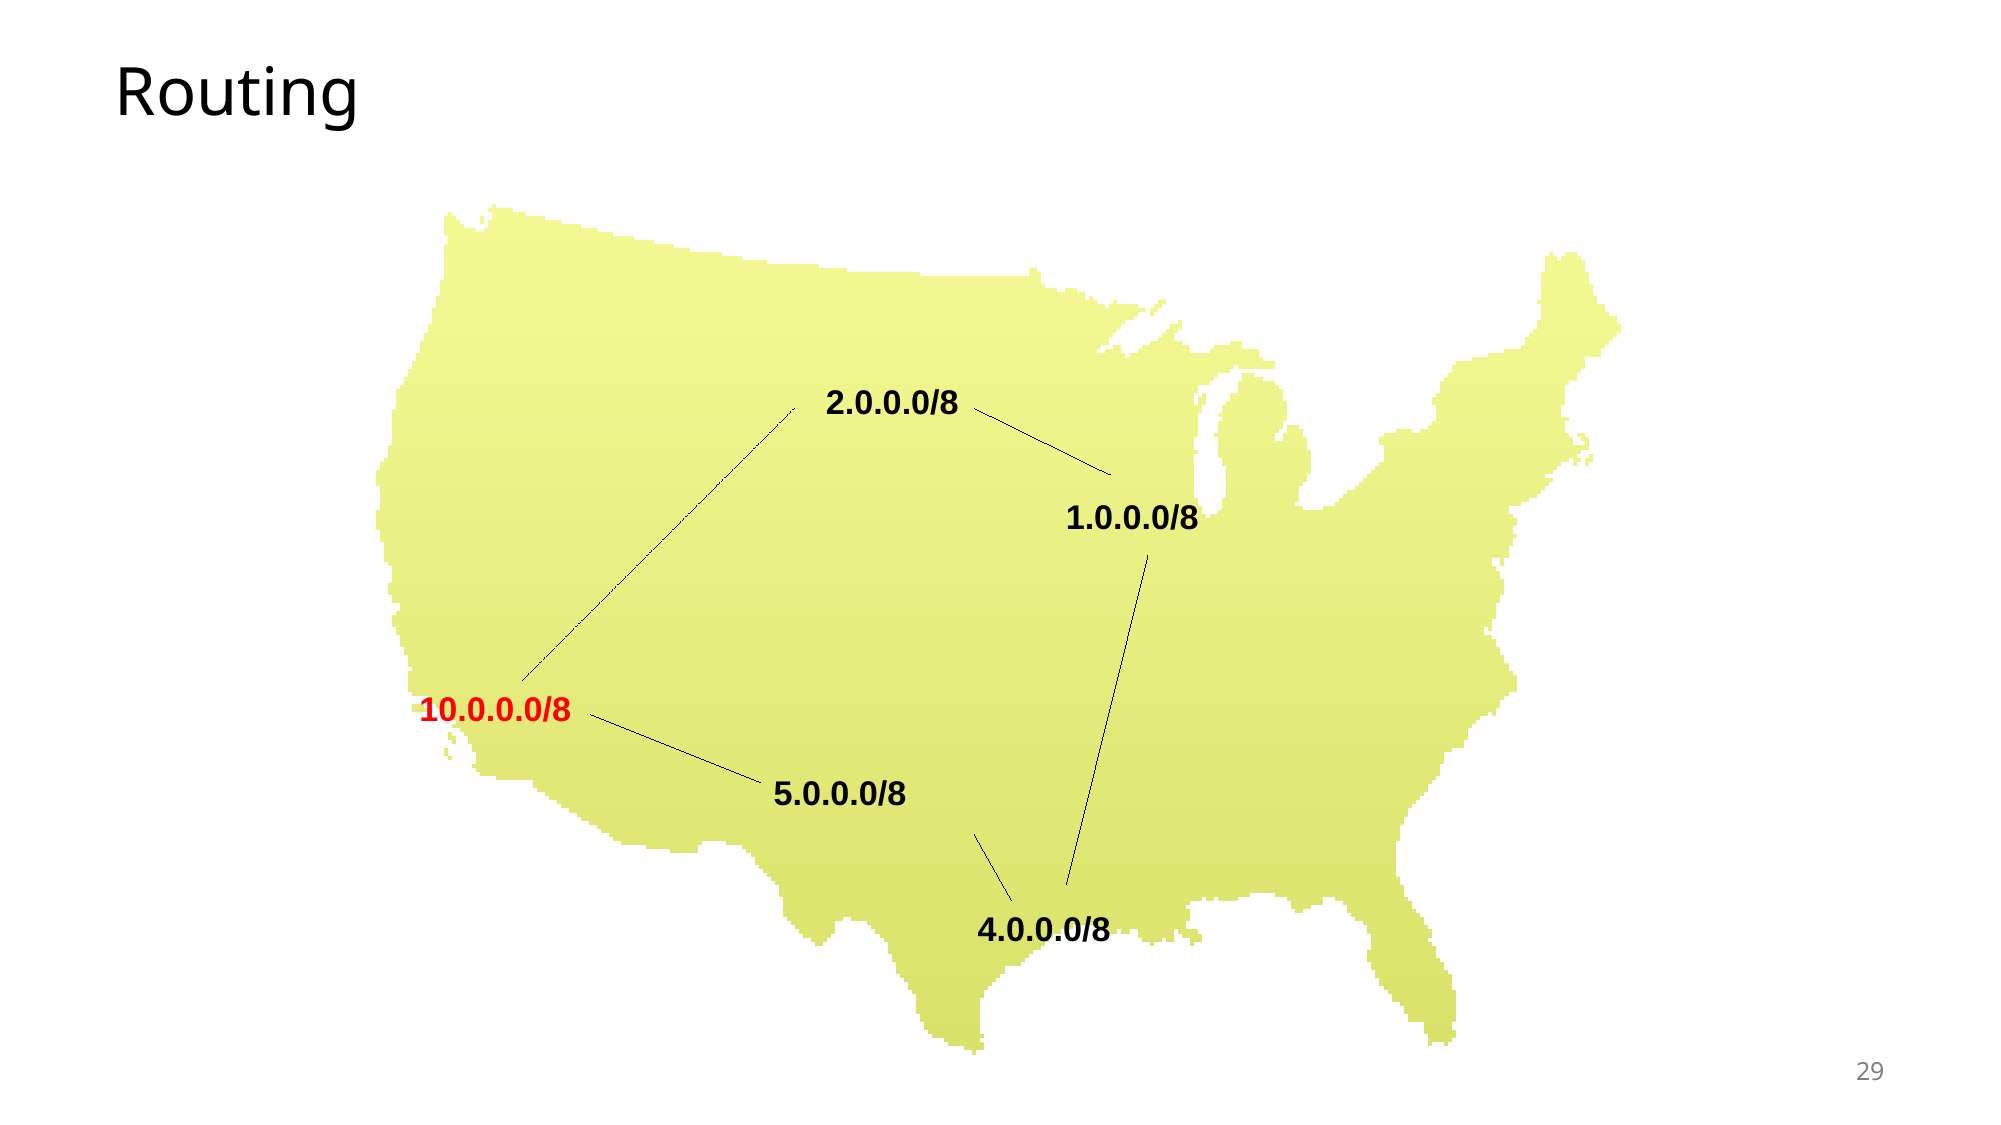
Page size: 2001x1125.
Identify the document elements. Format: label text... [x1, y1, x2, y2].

title Routing [99, 37, 1900, 150]
picture [372, 204, 1634, 1055]
slide_number 29 [1749, 1042, 1900, 1103]
